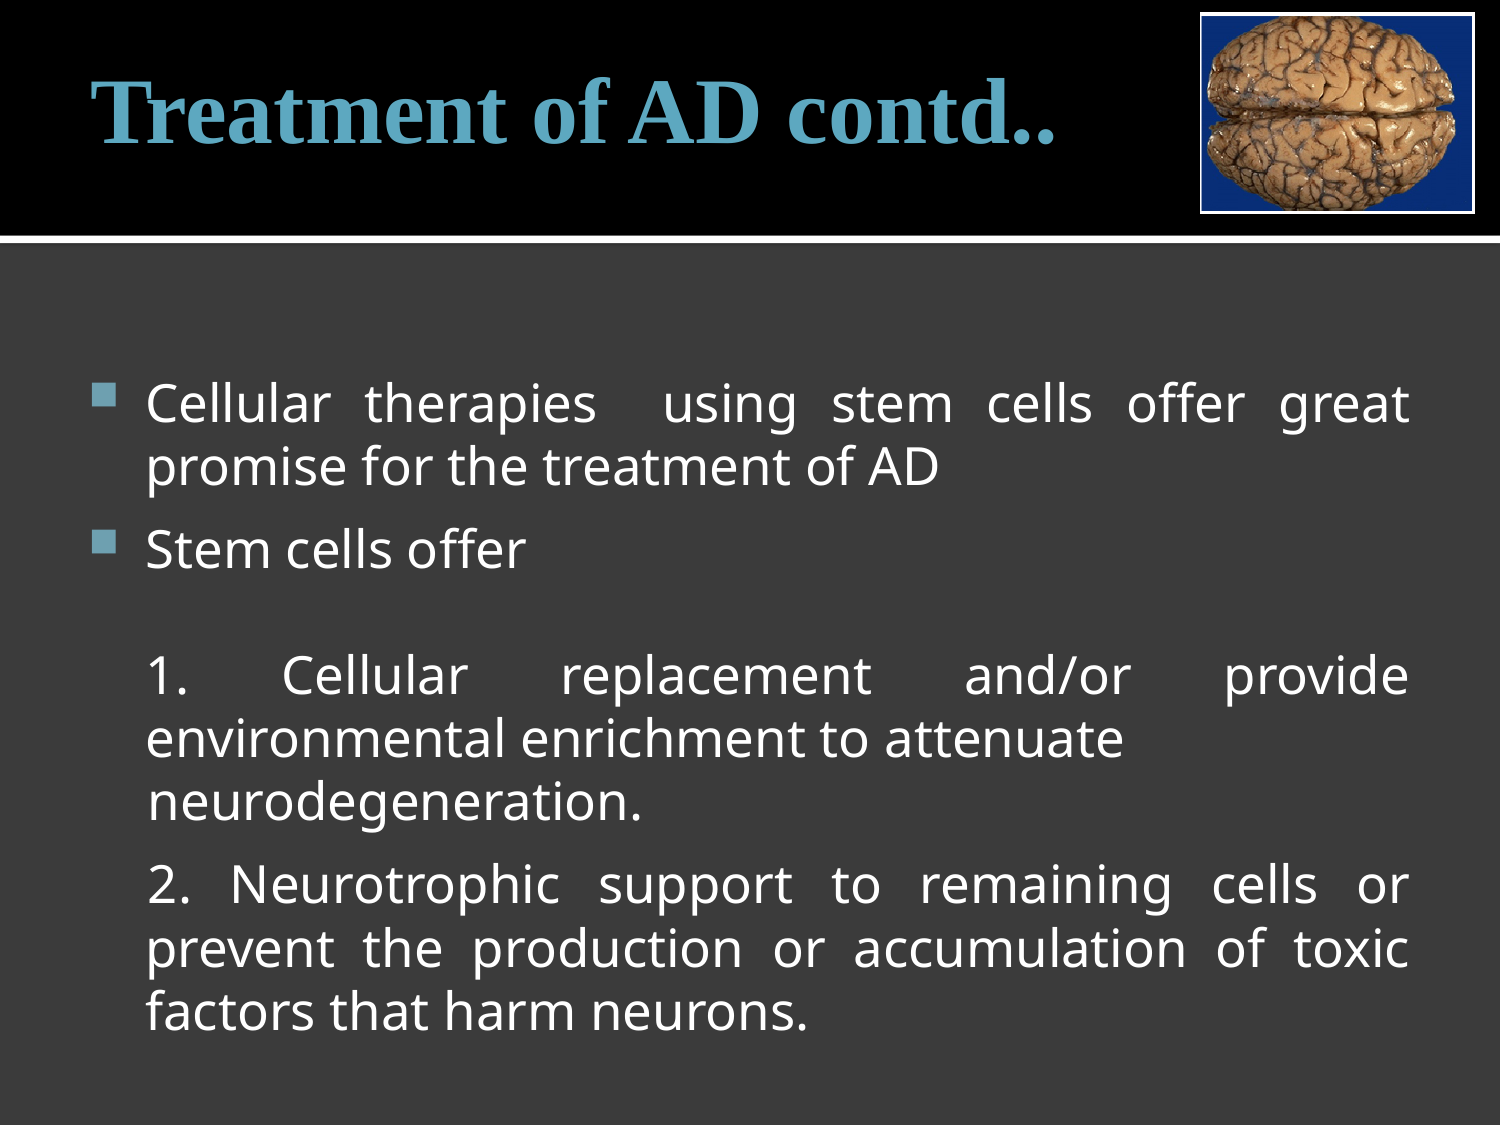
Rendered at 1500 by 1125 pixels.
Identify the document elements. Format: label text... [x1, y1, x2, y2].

picture [1199, 12, 1475, 214]
title Treatment of AD contd.. [75, 12, 1198, 200]
list Cellular therapies using stem cells offer great promise for the treatment of AD Stem cells offer 1. Cellular replacement and/or provide environmental enrichment to attenuate neurodegeneration. 2. Neurotrophic support to remaining cells or prevent the production or accumulation of toxic factors that harm neurons. [75, 291, 1425, 1050]
